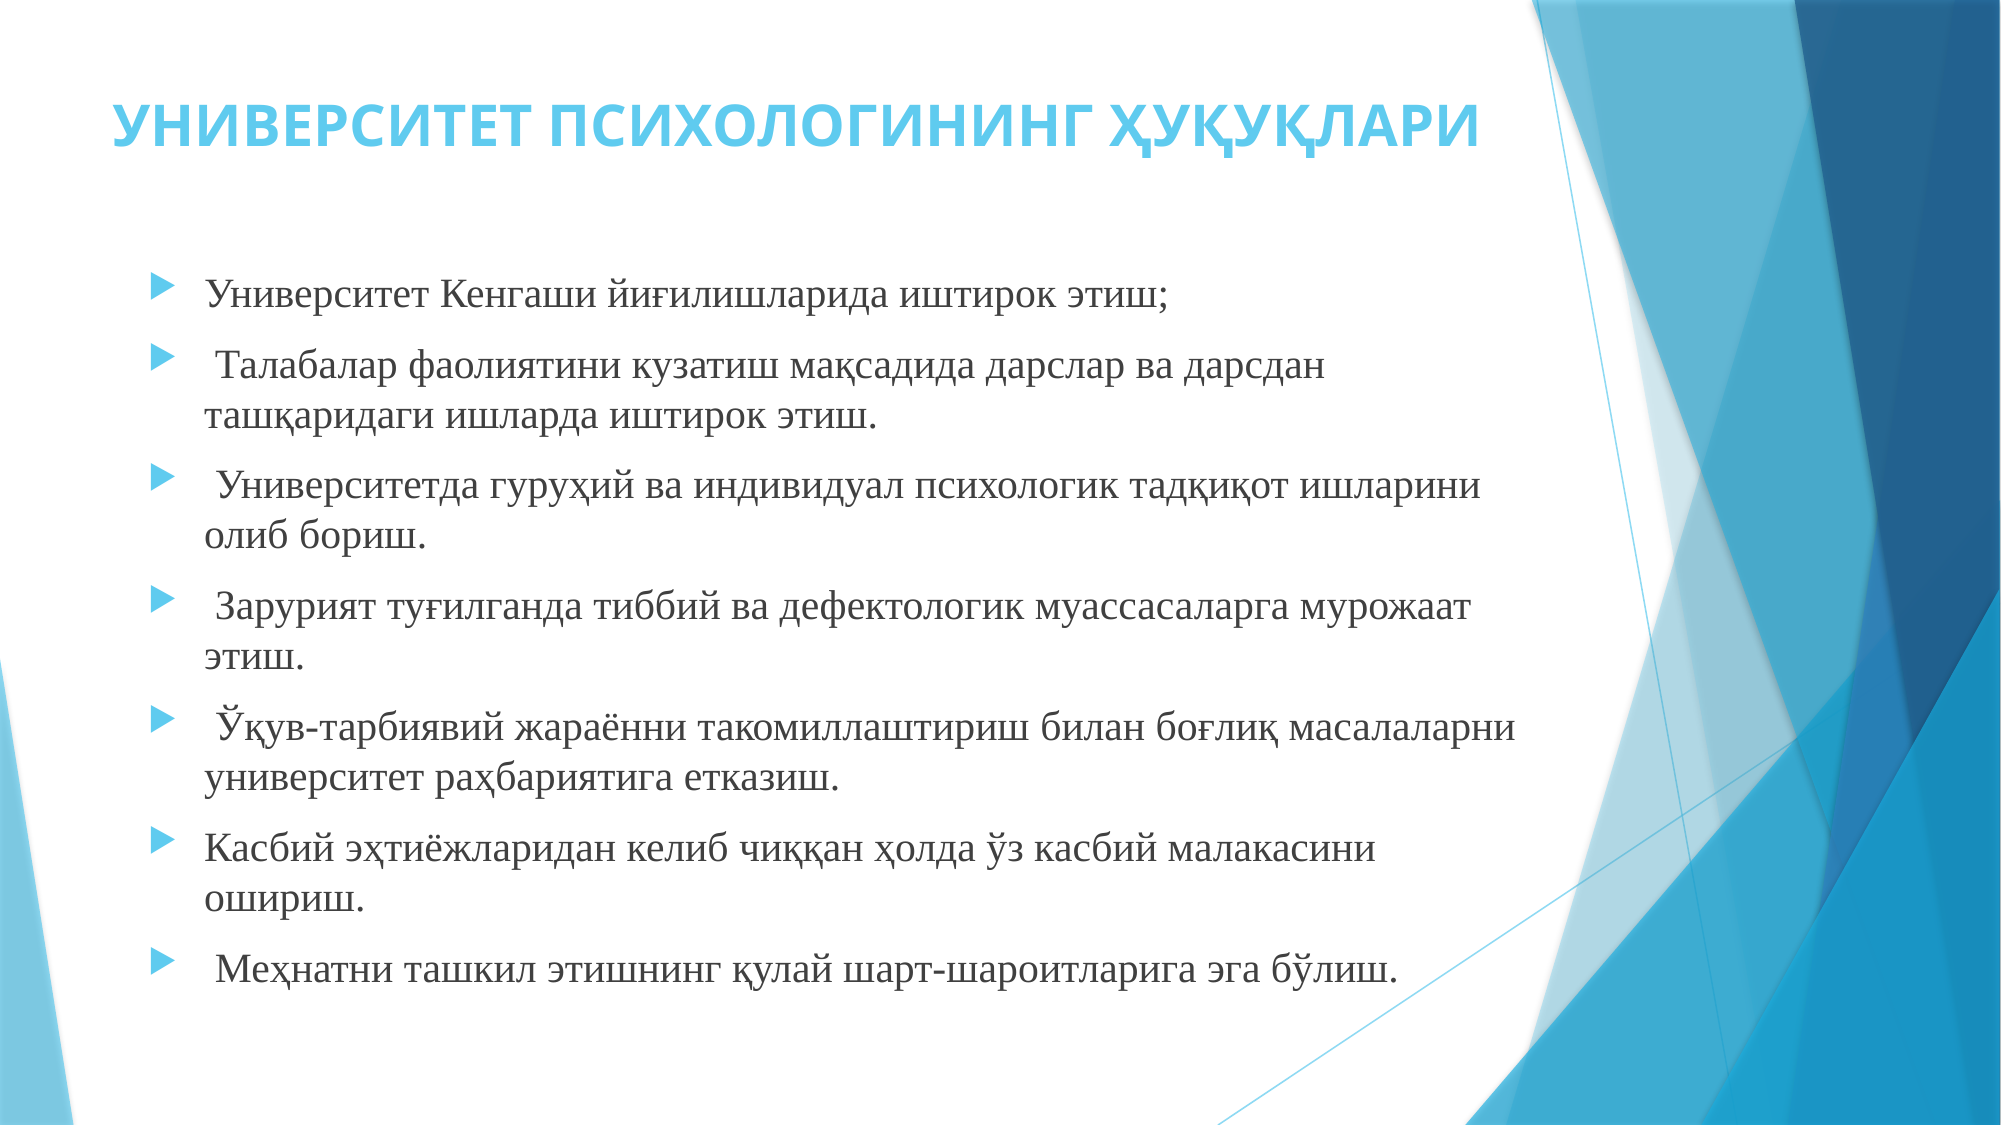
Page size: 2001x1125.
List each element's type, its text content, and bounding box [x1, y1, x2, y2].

title УНИВЕРСИТЕТ ПСИХОЛОГИНИНГ ҲУҚУҚЛАРИ [97, 80, 1508, 298]
list Университет Кенгаши йиғилишларида иштирок этиш; Талабалар фаолиятини кузатиш мақсадида дарслар ва дарсдан ташқаридаги ишларда иштирок этиш. Университетда гуруҳий ва индивидуал психологик тадқиқот ишларини олиб бориш. Зарурият туғилганда тиббий ва дефектологик муассасаларга мурожаат этиш. Ўқув-тарбиявий жараённи такомиллаштириш билан боғлиқ масалаларни университет раҳбариятига етказиш. Касбий эҳтиёжларидан келиб чиққан ҳолда ўз касбий малакасини ошириш. Меҳнатни ташкил этишнинг қулай шарт-шароитларига эга бўлиш. [132, 258, 1544, 1076]
